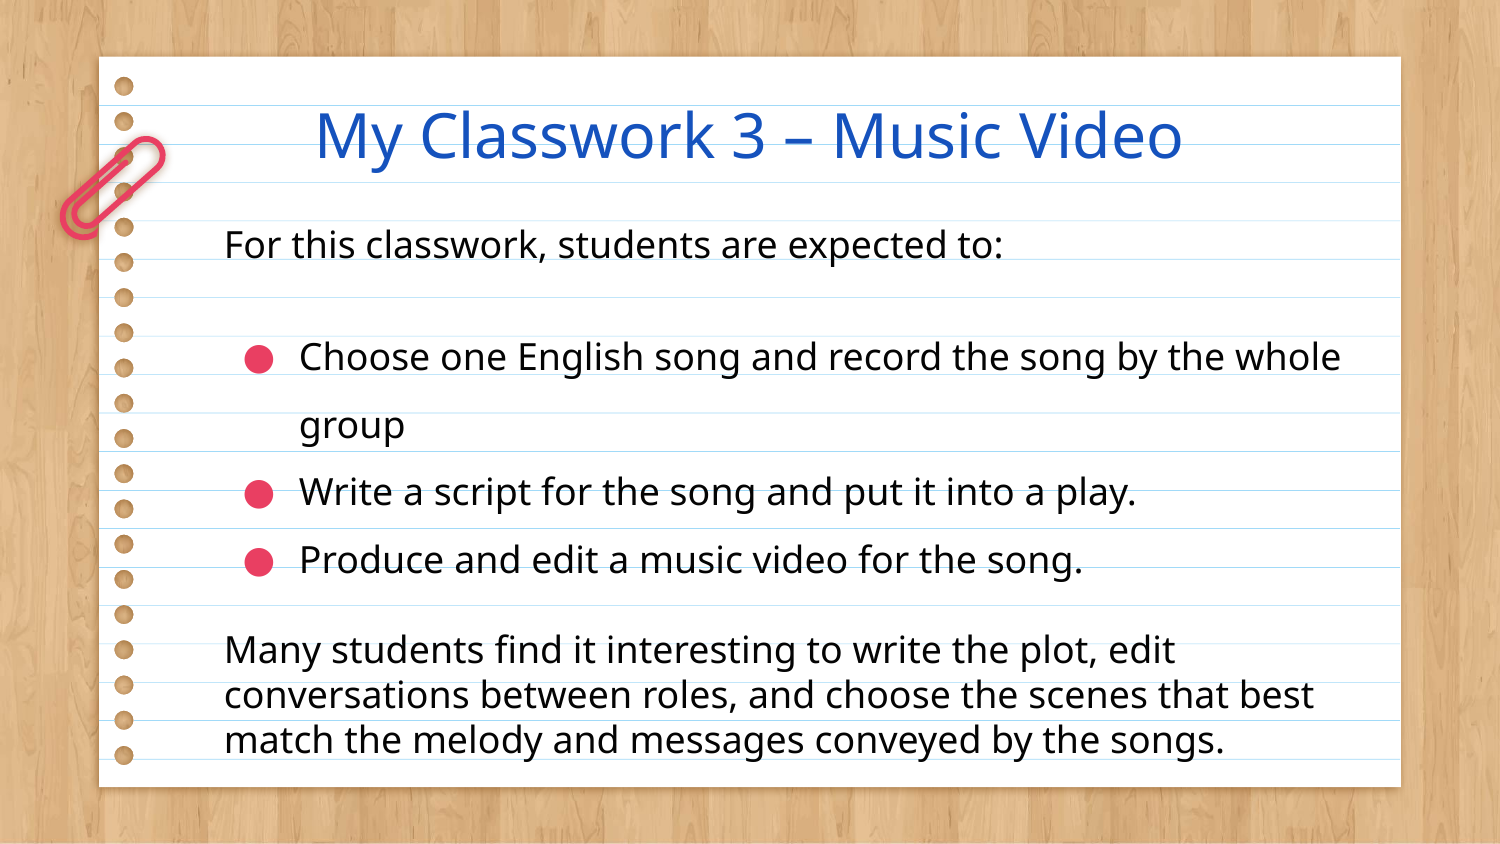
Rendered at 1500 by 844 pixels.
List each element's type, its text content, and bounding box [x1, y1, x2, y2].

list For this classwork, students are expected to: Choose one English song and record the song by the whole group Write a script for the song and put it into a play. Produce and edit a music video for the song. Many students find it interesting to write the plot, edit conversations between roles, and choose the scenes that best match the melody and messages conveyed by the songs. [208, 205, 1367, 702]
title My Classwork 3 – Music Video [146, 81, 1354, 186]
picture [0, 0, 1500, 844]
text_box [59, 136, 166, 241]
